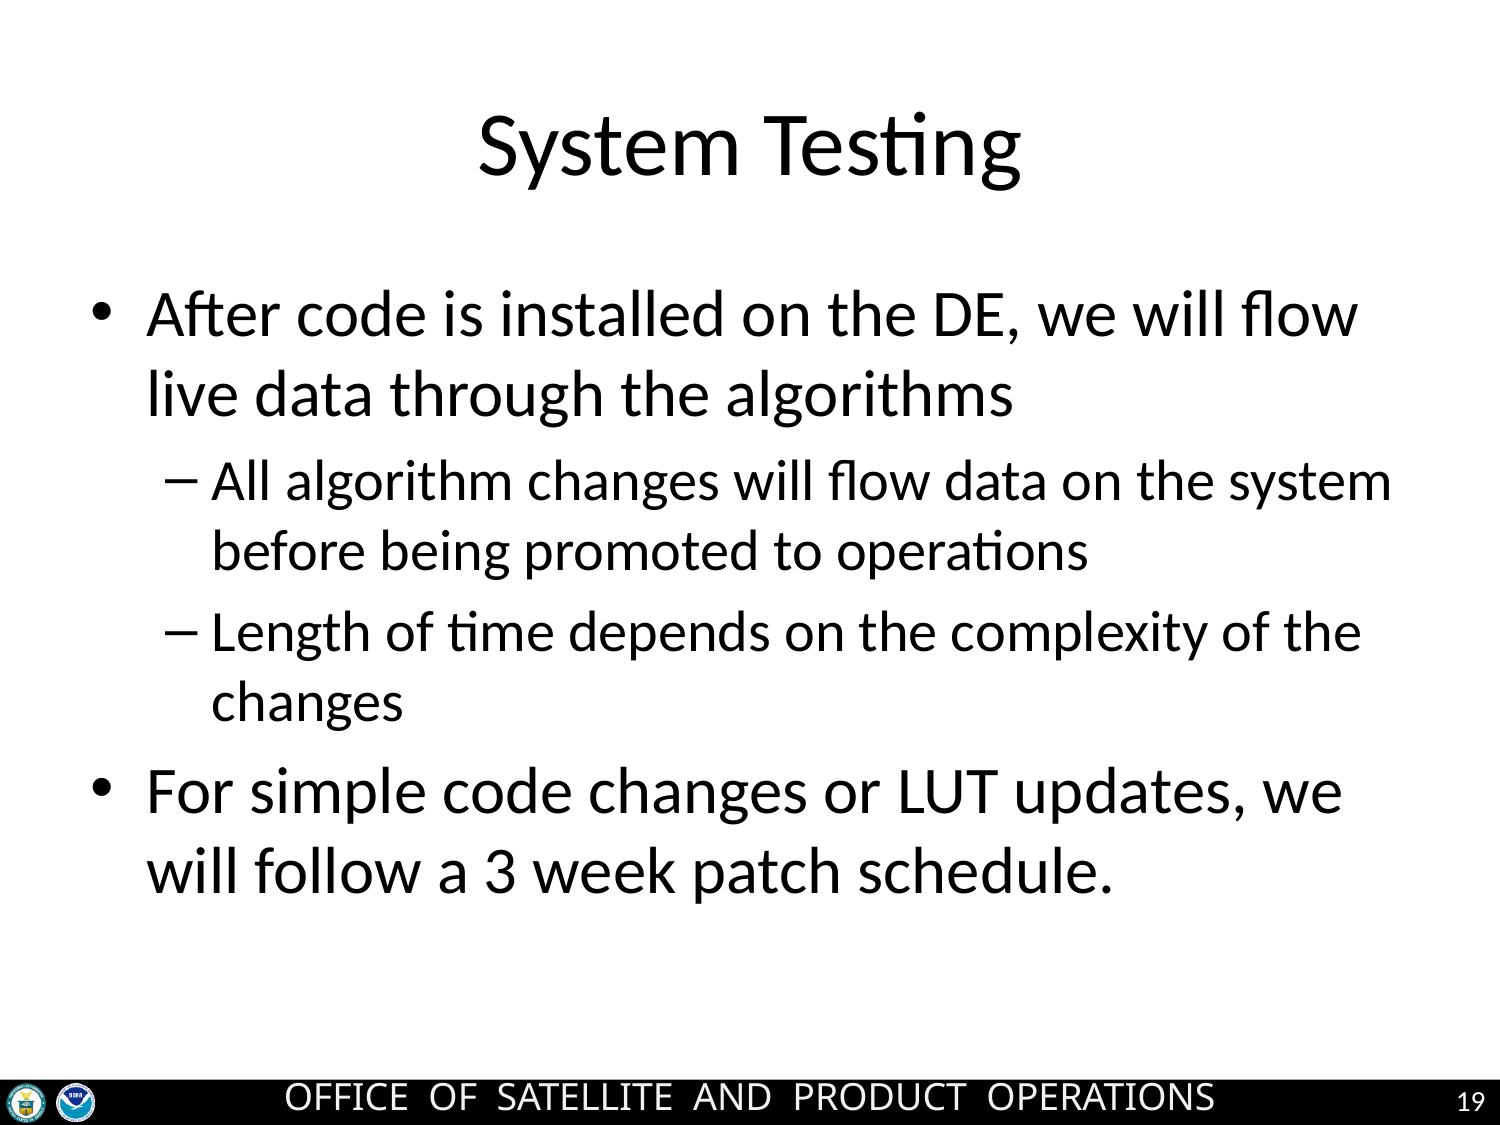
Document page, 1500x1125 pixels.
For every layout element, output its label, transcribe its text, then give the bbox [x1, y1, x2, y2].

title System Testing [75, 45, 1425, 233]
list After code is installed on the DE, we will flow live data through the algorithms All algorithm changes will flow data on the system before being promoted to operations Length of time depends on the complexity of the changes For simple code changes or LUT updates, we will follow a 3 week patch schedule. [75, 262, 1425, 1005]
picture [6, 1083, 46, 1123]
picture [56, 1083, 95, 1122]
